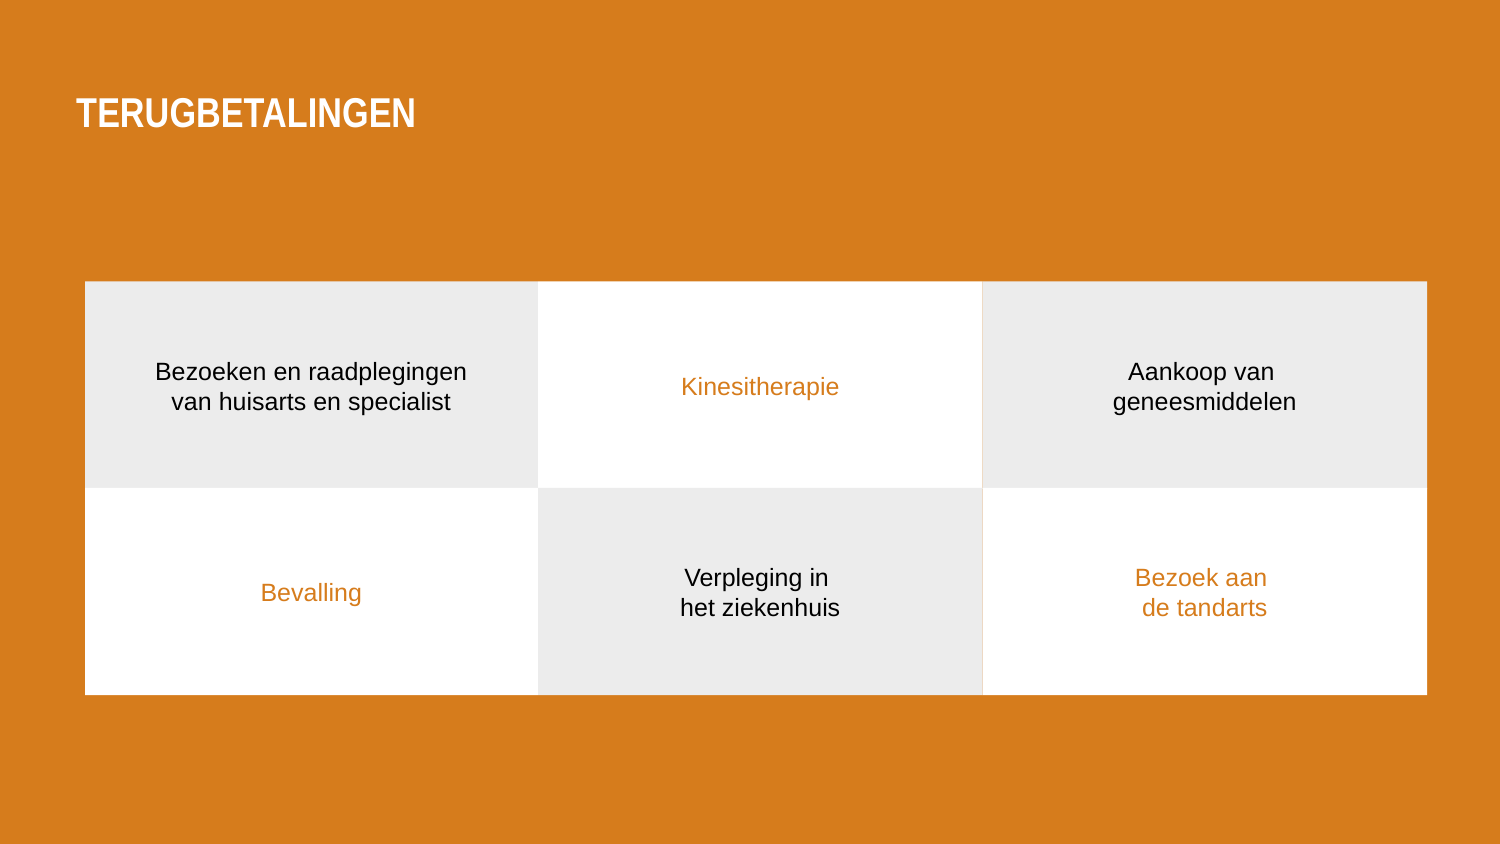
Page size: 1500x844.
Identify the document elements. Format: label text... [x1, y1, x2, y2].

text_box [84, 281, 1428, 696]
title Terugbetalingen [76, 45, 742, 136]
